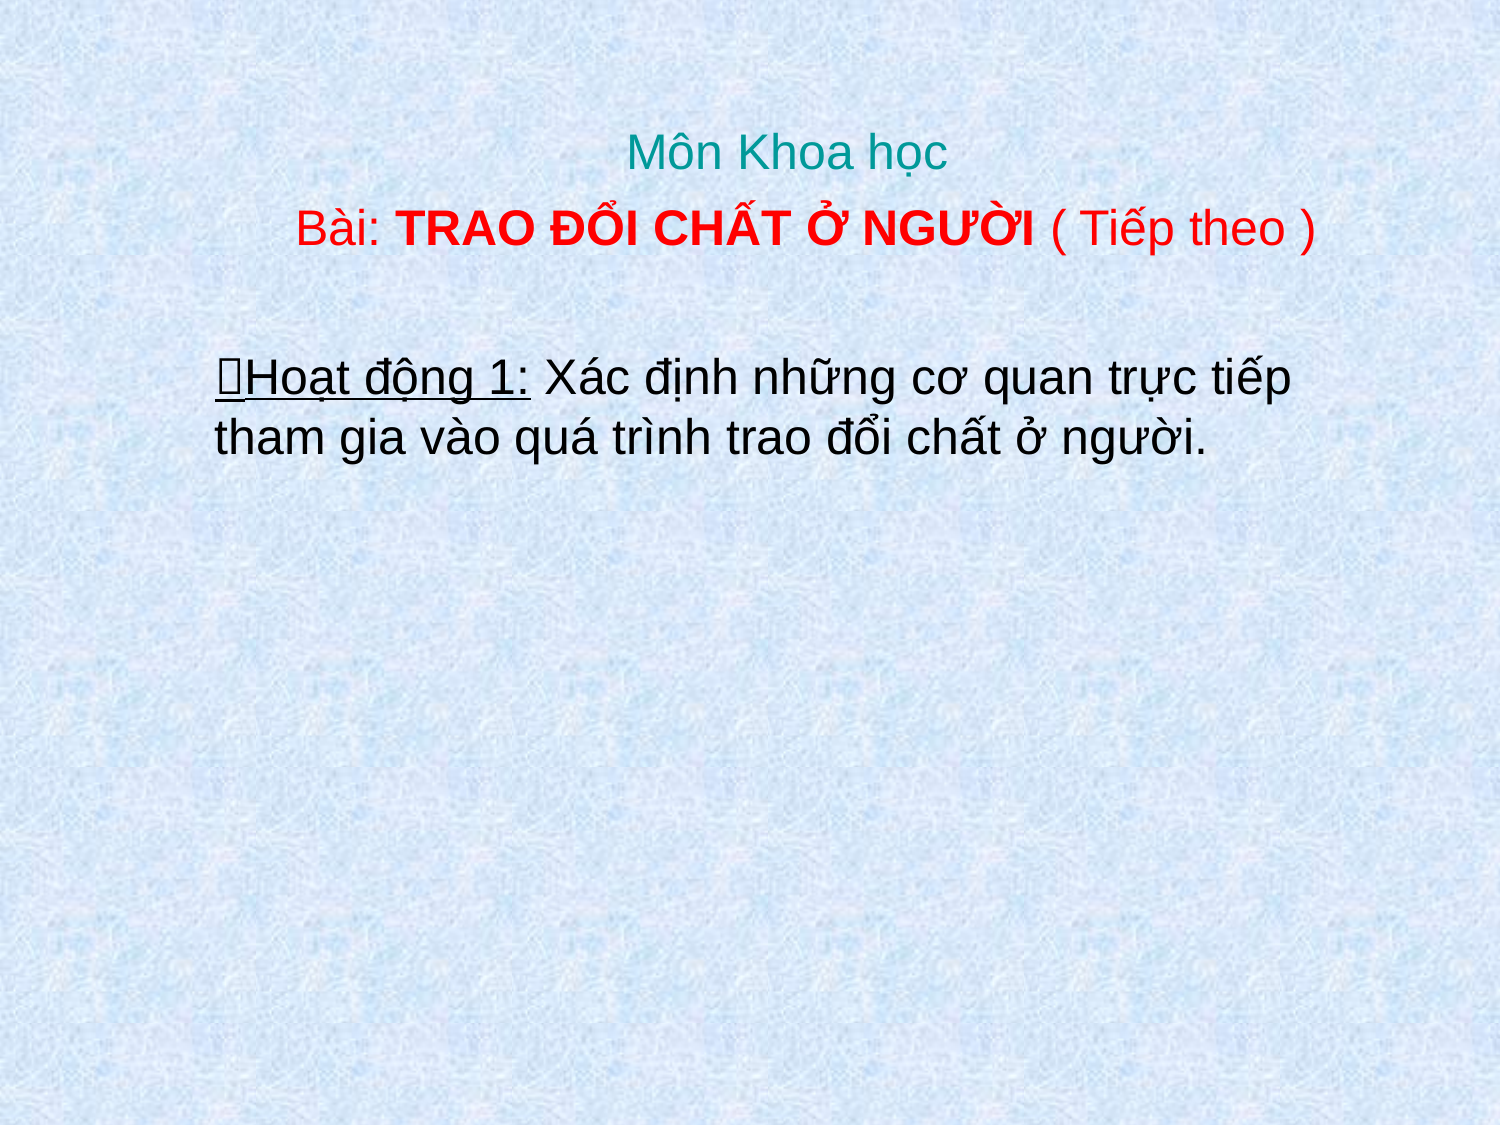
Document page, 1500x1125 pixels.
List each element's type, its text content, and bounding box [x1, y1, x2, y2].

picture [0, 0, 1500, 1125]
text_box Môn Khoa học [599, 112, 975, 187]
text_box Bài: TRAO ĐỔI CHẤT Ở NGƯỜI ( Tiếp theo ) [274, 187, 1338, 263]
text_box Hoạt động 1: Xác định những cơ quan trực tiếp tham gia vào quá trình trao đổi chất ở người. [200, 337, 1350, 473]
